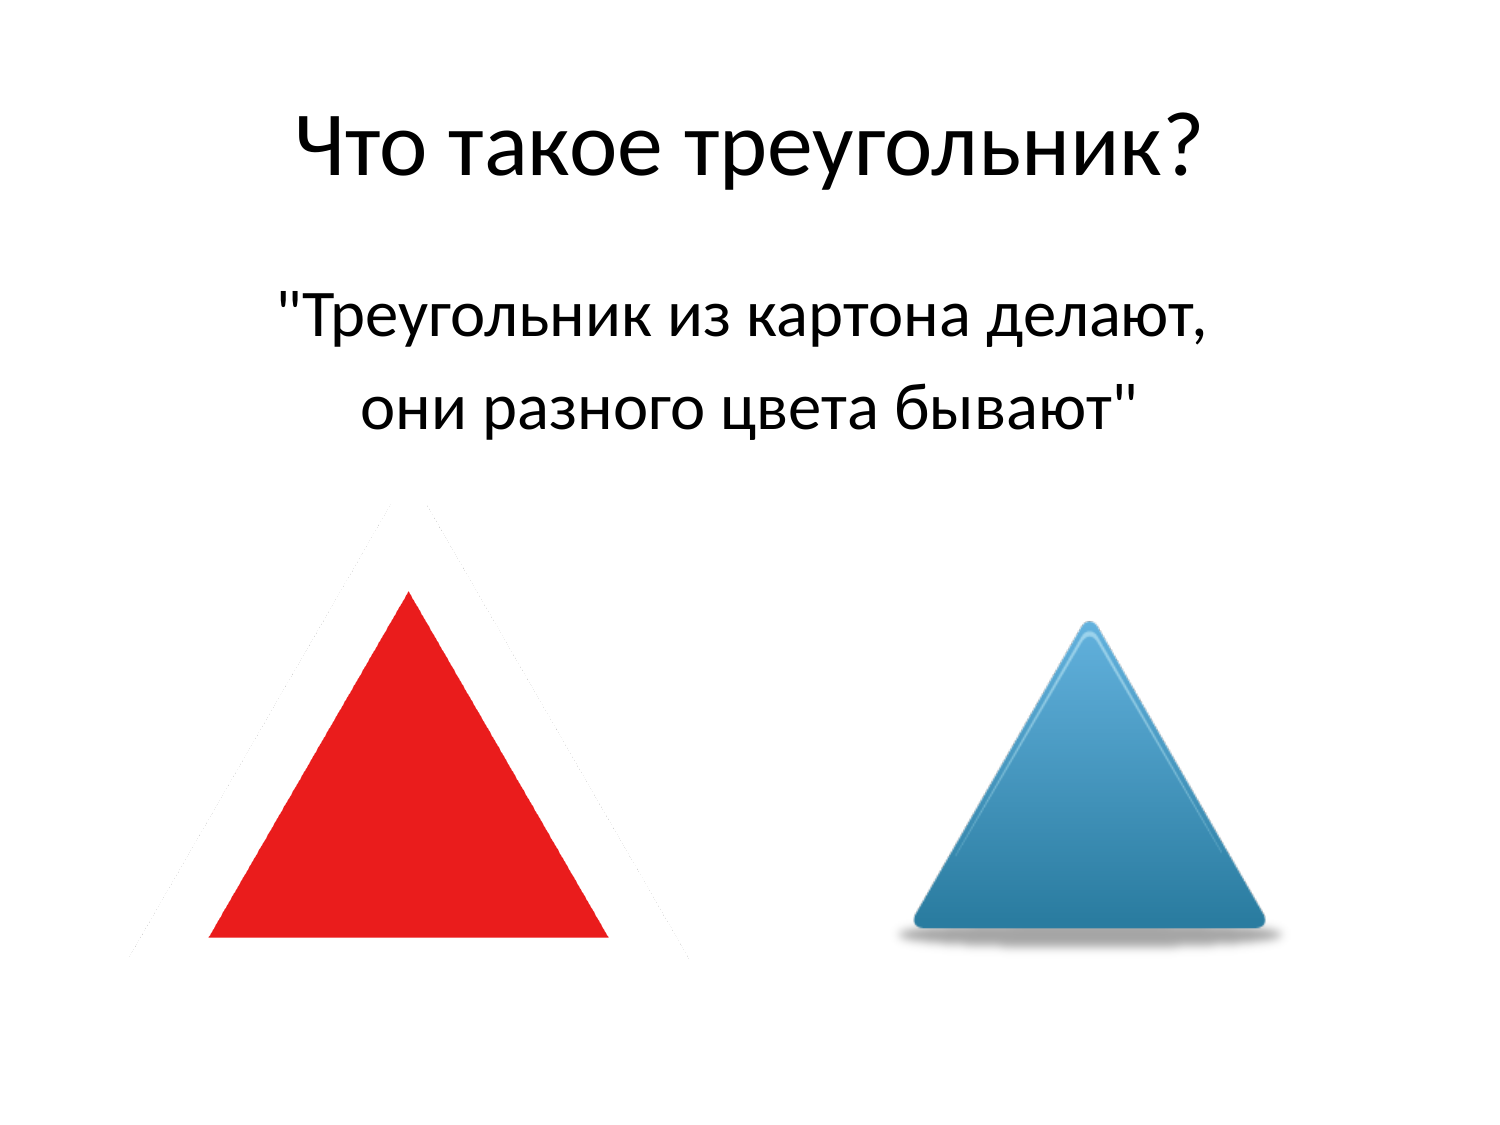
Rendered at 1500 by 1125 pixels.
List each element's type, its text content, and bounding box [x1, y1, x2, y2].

title Что такое треугольник? [75, 45, 1425, 233]
picture [128, 503, 690, 997]
picture [890, 562, 1291, 963]
list "Треугольник из картона делают, они разного цвета бывают" [75, 262, 1425, 1005]
